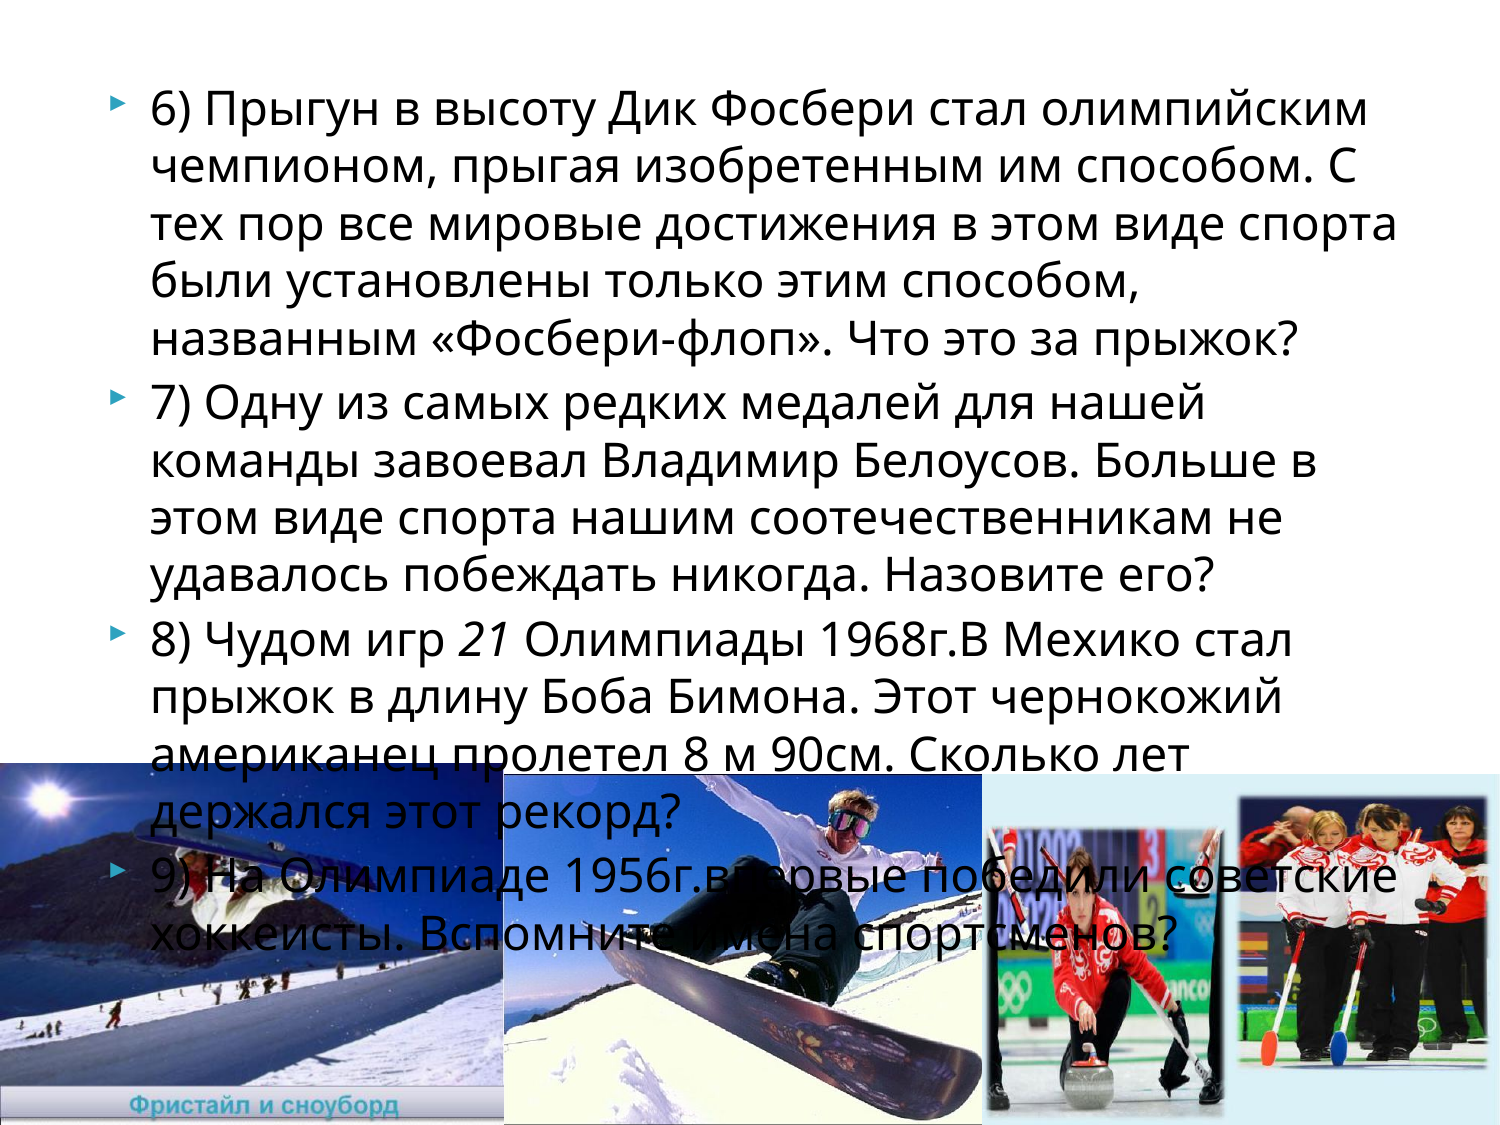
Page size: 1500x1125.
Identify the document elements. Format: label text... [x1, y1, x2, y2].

picture [0, 762, 1500, 1125]
list 6) Прыгун в высоту Дик Фосбери стал олимпийским чемпионом, прыгая изобретенным им способом. С тех пор все мировые достижения в этом виде спорта были установлены только этим способом, названным «Фосбери-флоп». Что это за прыжок? 7) Одну из самых редких медалей для нашей команды завоевал Владимир Белоусов. Больше в этом виде спорта нашим соотечественникам не удавалось побеждать никогда. Назовите его? 8) Чудом игр 21 Олимпиады 1968г.В Мехико стал прыжок в длину Боба Бимона. Этот чернокожий американец пролетел 8 м 90см. Сколько лет держался этот рекорд? 9) На Олимпиаде 1956г.впервые победили советские хоккеисты. Вспомните имена спортсменов? [75, 70, 1425, 774]
